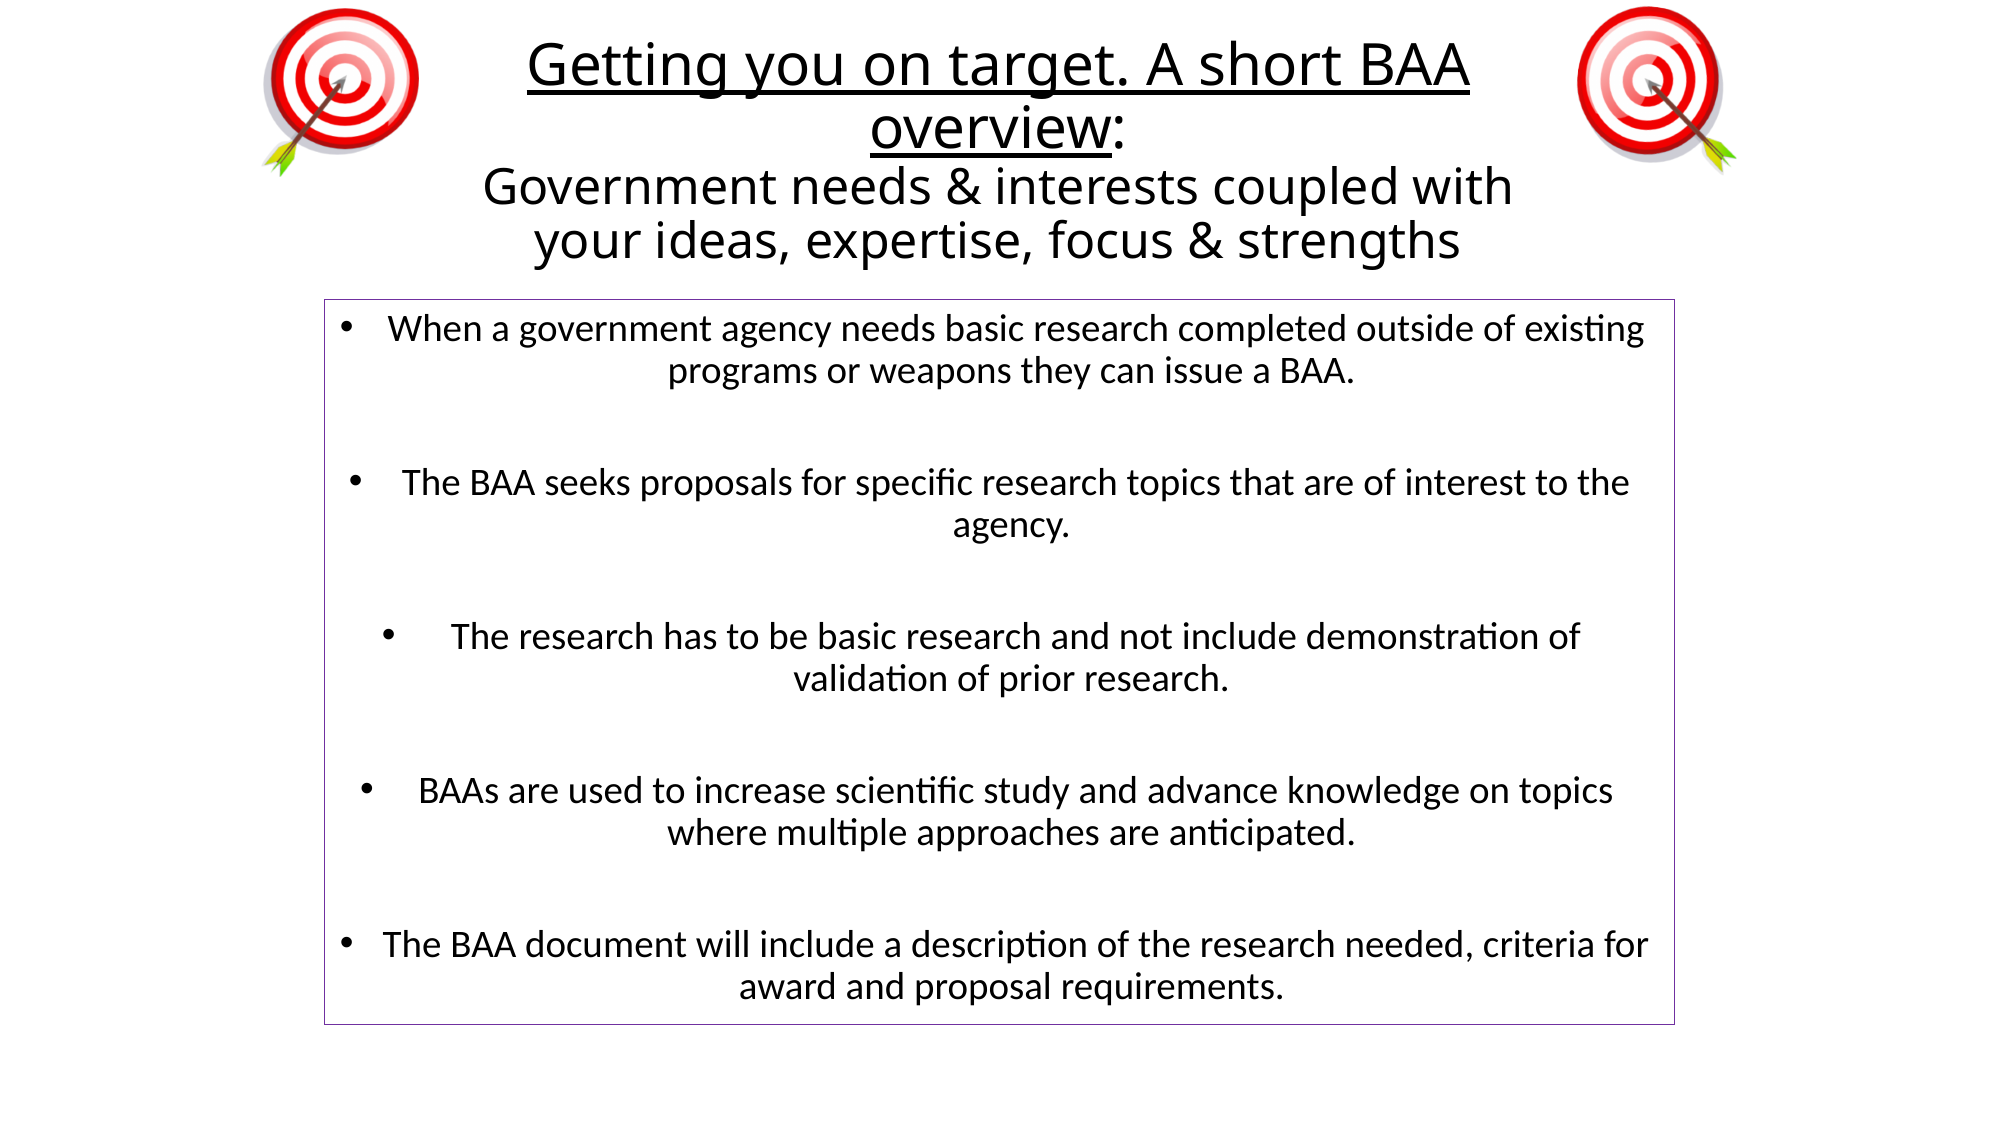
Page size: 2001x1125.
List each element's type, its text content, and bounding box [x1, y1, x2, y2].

list When a government agency needs basic research completed outside of existing programs or weapons they can issue a BAA. The BAA seeks proposals for specific research topics that are of interest to the agency. The research has to be basic research and not include demonstration of validation of prior research. BAAs are used to increase scientific study and advance knowledge on topics where multiple approaches are anticipated. The BAA document will include a description of the research needed, criteria for award and proposal requirements. [324, 299, 1675, 1025]
picture [1567, 0, 1755, 176]
title Getting you on target. A short BAA overview: Government needs & interests coupled with your ideas, expertise, focus & strengths [418, 24, 1579, 280]
picture [255, 9, 425, 176]
